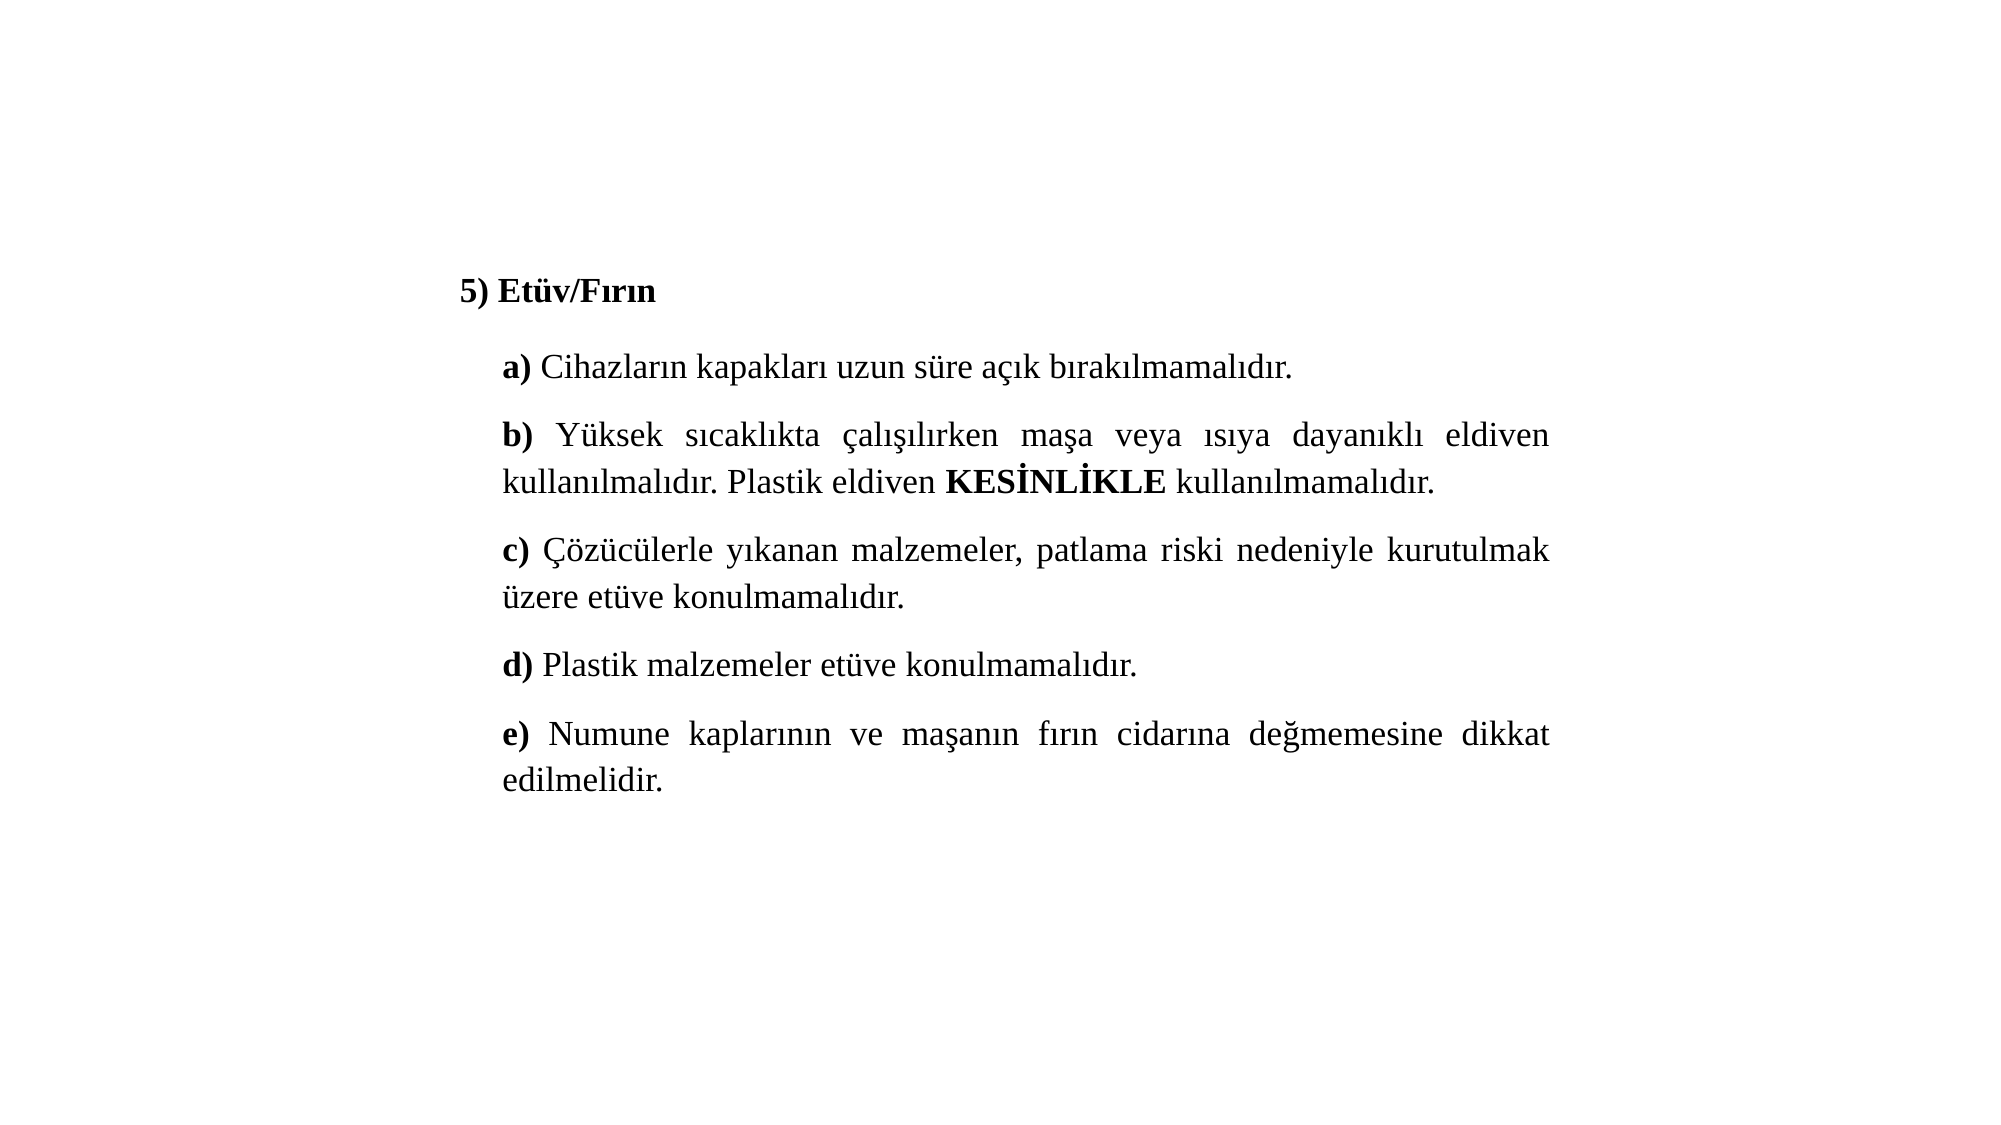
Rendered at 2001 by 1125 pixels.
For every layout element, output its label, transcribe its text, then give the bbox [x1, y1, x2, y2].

list 5) Etüv/Fırın a) Cihazların kapakları uzun süre açık bırakılmamalıdır. b) Yüksek sıcaklıkta çalışılırken maşa veya ısıya dayanıklı eldiven kullanılmalıdır. Plastik eldiven KESİNLİKLE kullanılmamalıdır. c) Çözücülerle yıkanan malzemeler, patlama riski nedeniyle kurutulmak üzere etüve konulmamalıdır. d) Plastik malzemeler etüve konulmamalıdır. e) Numune kaplarının ve maşanın fırın cidarına değmemesine dikkat edilmelidir. [444, 255, 1567, 811]
